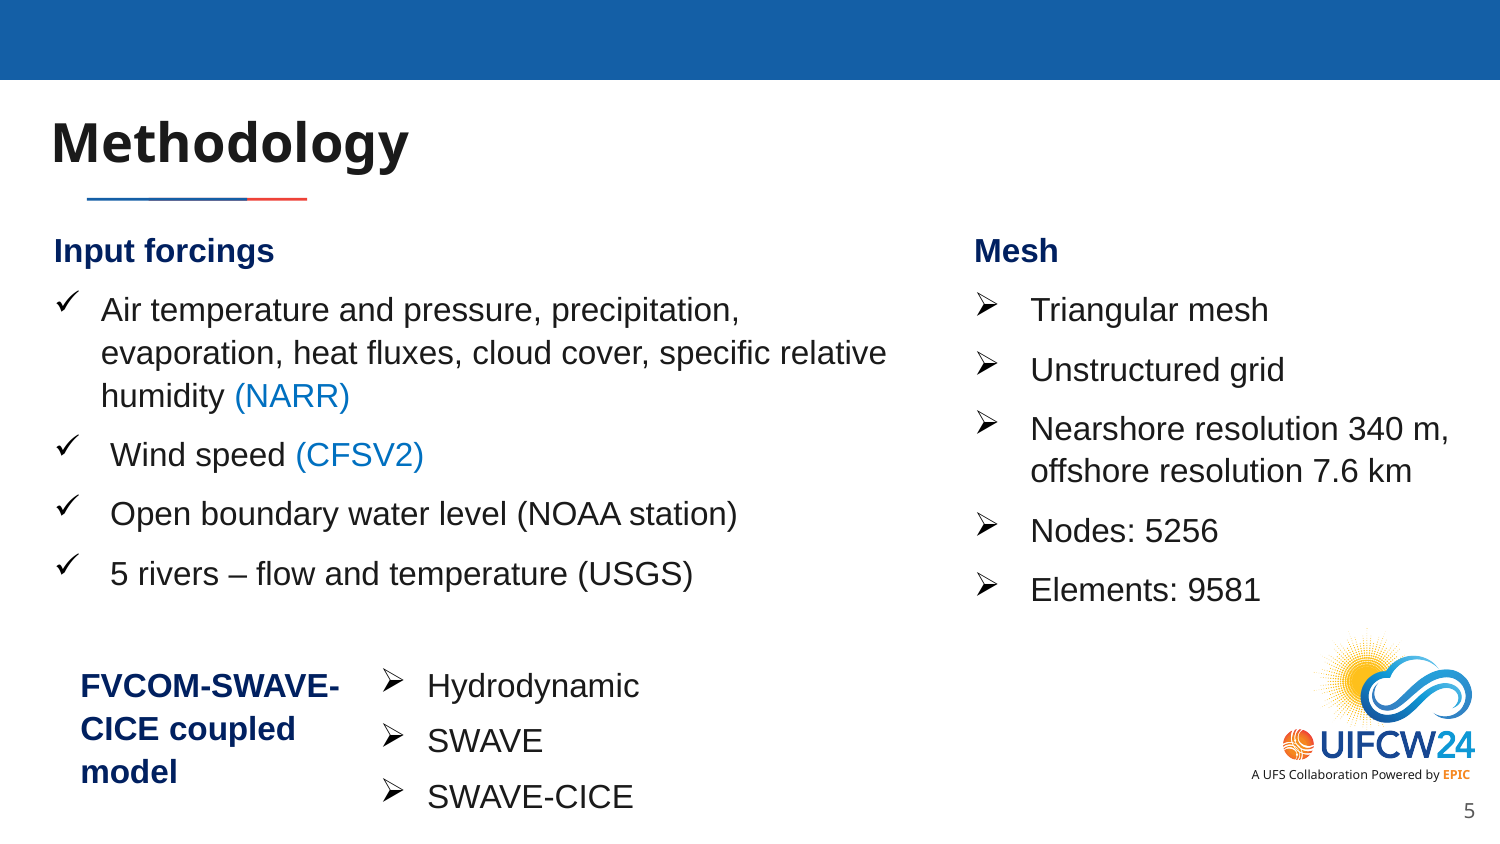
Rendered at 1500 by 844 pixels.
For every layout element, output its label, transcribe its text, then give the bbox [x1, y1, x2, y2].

picture [1283, 628, 1475, 760]
slide_number 5 [1400, 779, 1491, 844]
text_box FVCOM-SWAVE-CICE coupled model Hydrodynamic SWAVE SWAVE-CICE [35, 654, 965, 769]
text_box Mesh Triangular mesh Unstructured grid Nearshore resolution 340 m, offshore resolution 7.6 km Nodes: 5256 Elements: 9581 [929, 218, 1500, 617]
text_box Input forcings Air temperature and pressure, precipitation, evaporation, heat fluxes, cloud cover, specific relative humidity (NARR) Wind speed (CFSV2) Open boundary water level (NOAA station) 5 rivers – flow and temperature (USGS) [8, 218, 929, 617]
title Methodology [35, 93, 1297, 208]
